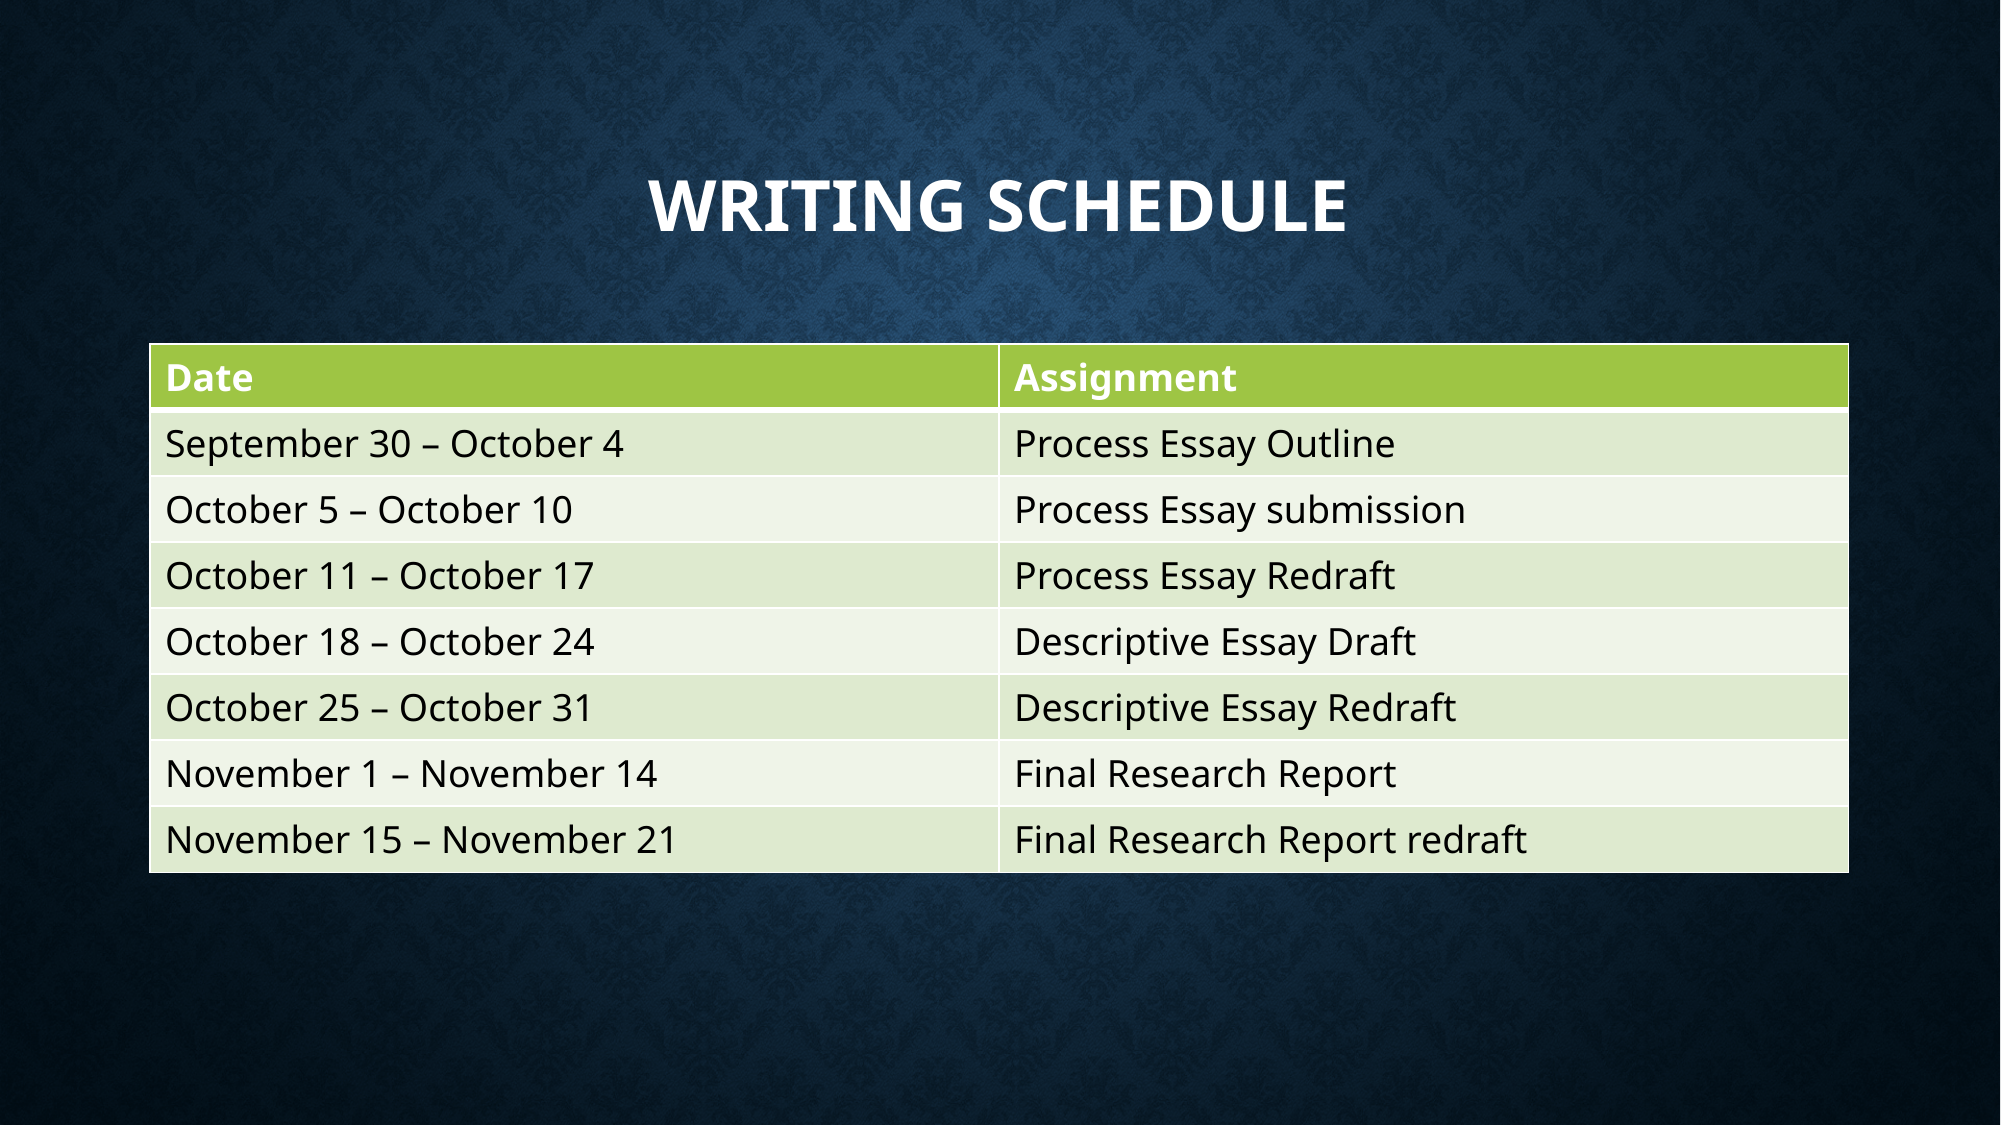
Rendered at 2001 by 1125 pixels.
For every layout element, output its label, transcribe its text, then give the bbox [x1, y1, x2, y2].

table_cell September 30 – October 4 [151, 413, 998, 475]
table_cell October 5 – October 10 [151, 477, 998, 541]
table_header Assignment [1000, 345, 1848, 407]
title Writing Schedule [149, 99, 1849, 318]
table_cell Process Essay Outline [1000, 413, 1848, 475]
table_cell Process Essay Redraft [1000, 543, 1848, 607]
table_header Date [151, 345, 998, 407]
table_cell Descriptive Essay Draft [1000, 609, 1848, 673]
table_cell October 18 – October 24 [151, 609, 998, 673]
table_cell November 15 – November 21 [151, 807, 998, 872]
table_cell Final Research Report redraft [1000, 807, 1848, 872]
table_cell Descriptive Essay Redraft [1000, 675, 1848, 739]
table_cell November 1 – November 14 [151, 741, 998, 805]
table_cell October 11 – October 17 [151, 543, 998, 607]
table_cell Process Essay submission [1000, 477, 1848, 541]
table_cell Final Research Report [1000, 741, 1848, 805]
table_cell October 25 – October 31 [151, 675, 998, 739]
